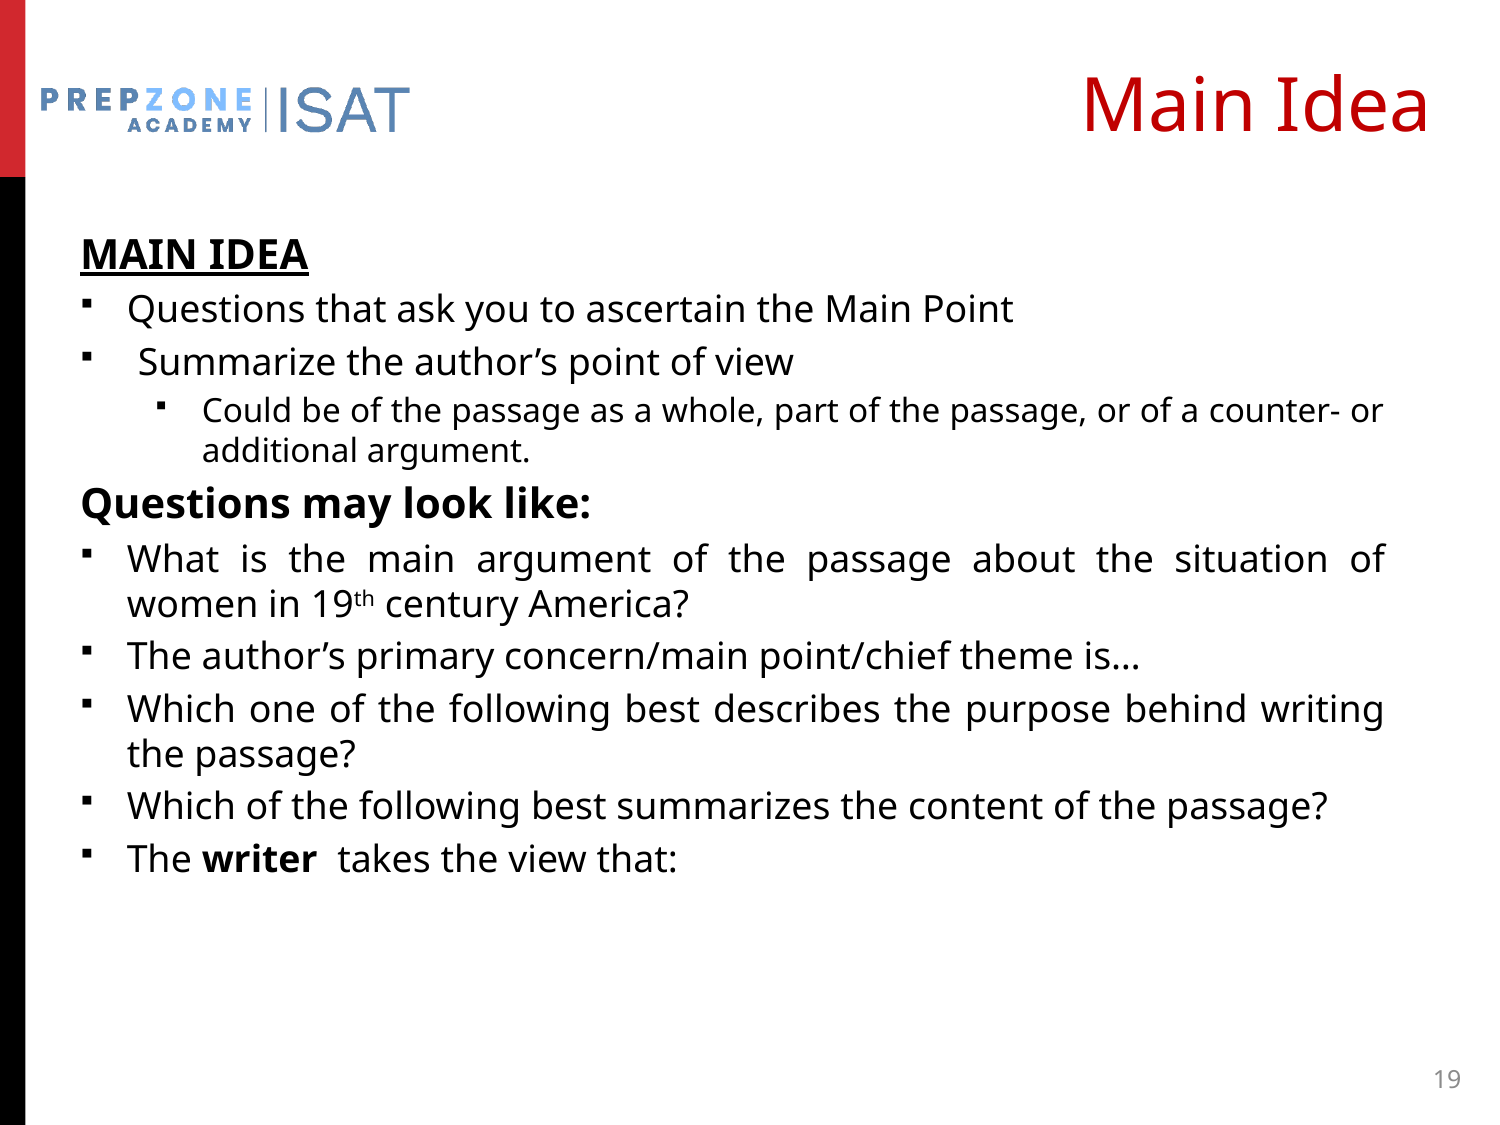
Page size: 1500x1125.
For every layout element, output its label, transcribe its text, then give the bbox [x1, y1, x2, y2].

title Main Idea [265, 14, 1447, 154]
list MAIN IDEA Questions that ask you to ascertain the Main Point Summarize the author’s point of view Could be of the passage as a whole, part of the passage, or of a counter- or additional argument. Questions may look like: What is the main argument of the passage about the situation of women in 19th century America? The author’s primary concern/main point/chief theme is… Which one of the following best describes the purpose behind writing the passage? Which of the following best summarizes the content of the passage? The writer takes the view that: [64, 219, 1402, 888]
slide_number 19 [1340, 1051, 1477, 1111]
picture [39, 76, 265, 154]
